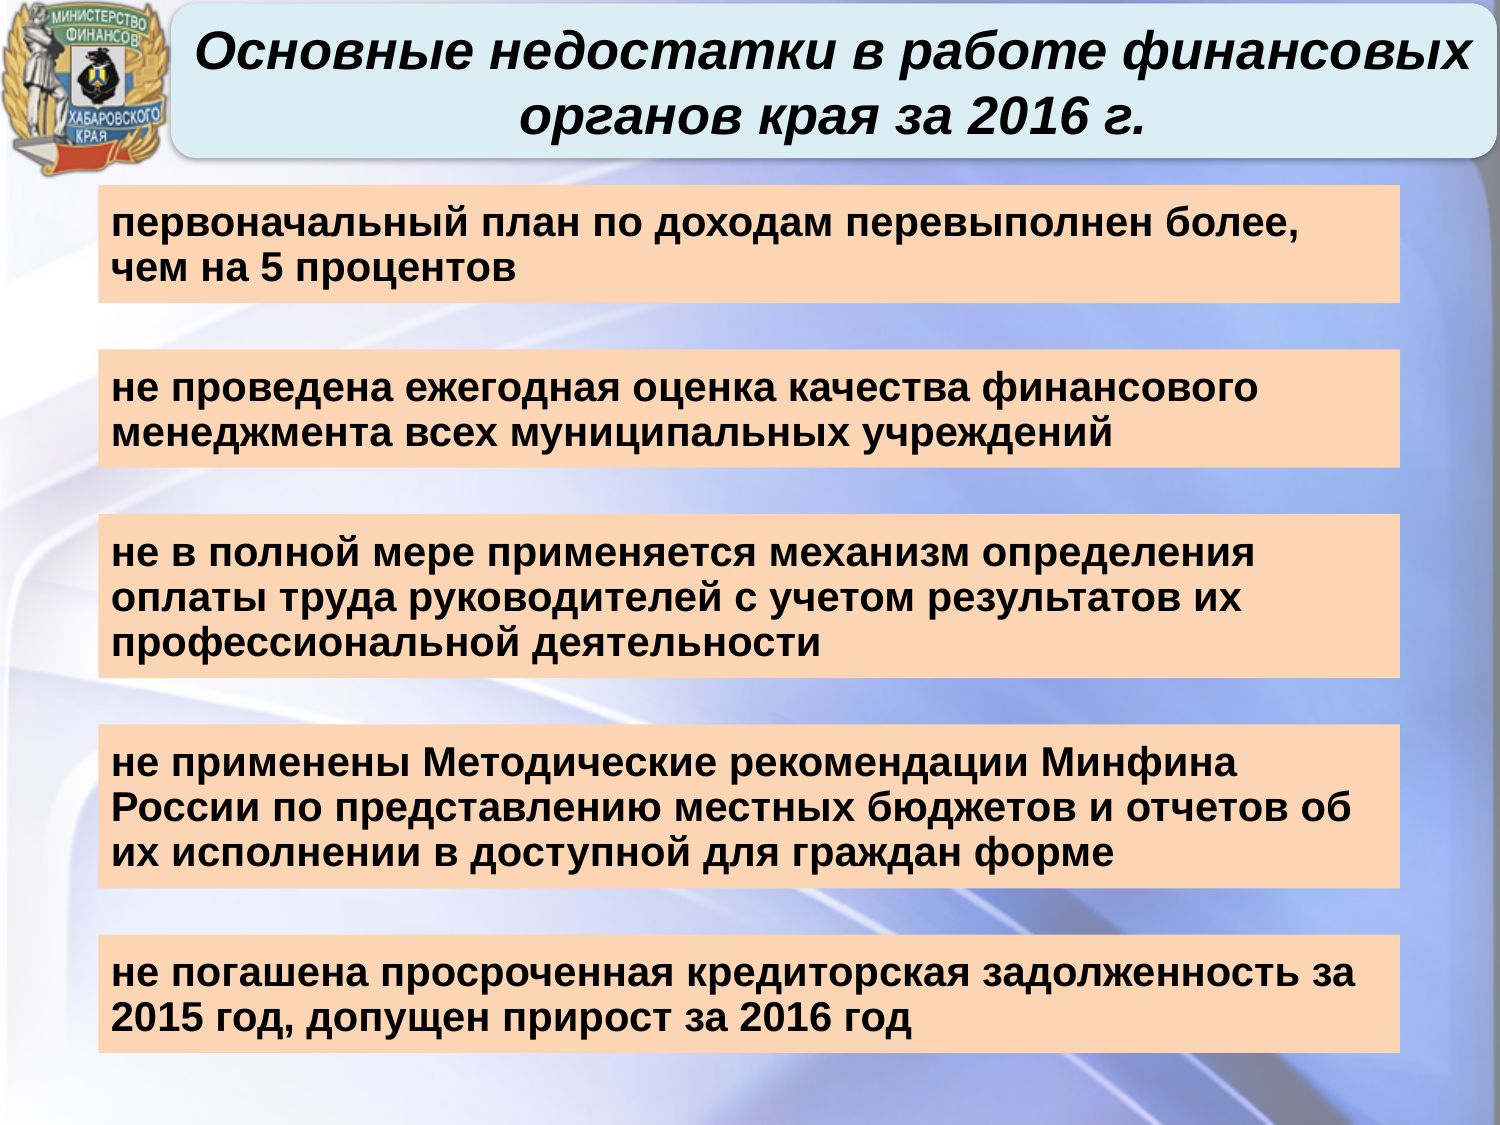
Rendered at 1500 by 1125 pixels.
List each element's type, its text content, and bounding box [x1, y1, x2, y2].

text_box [98, 184, 1400, 1054]
text_box Основные недостатки в работе финансовых органов края за 2016 г. [177, 2, 1498, 159]
picture [0, 0, 172, 179]
